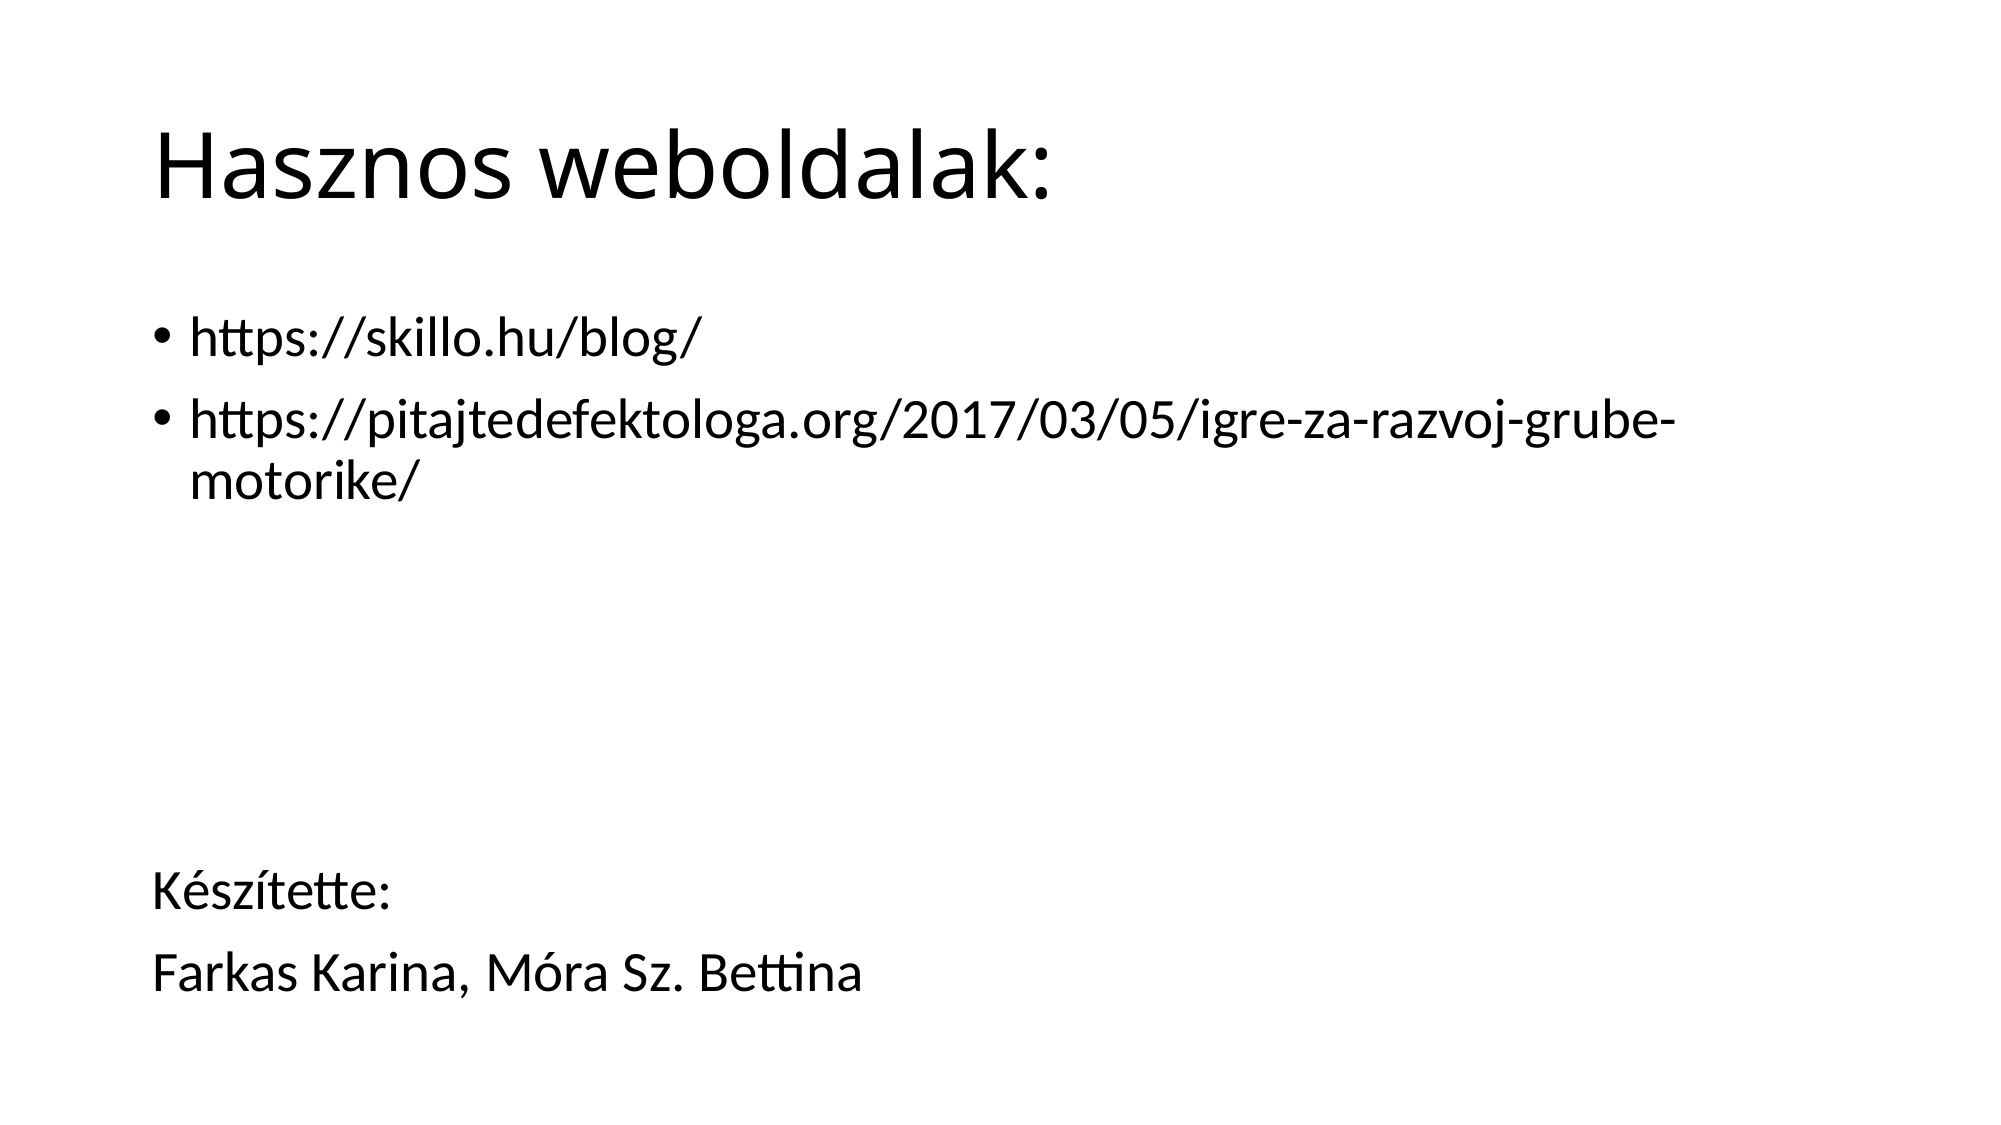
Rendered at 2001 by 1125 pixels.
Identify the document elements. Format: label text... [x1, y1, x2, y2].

title Hasznos weboldalak: [137, 59, 1863, 278]
list https://skillo.hu/blog/ https://pitajtedefektologa.org/2017/03/05/igre-za-razvoj-grube-motorike/ Készítette: Farkas Karina, Móra Sz. Bettina [137, 299, 1863, 1014]
